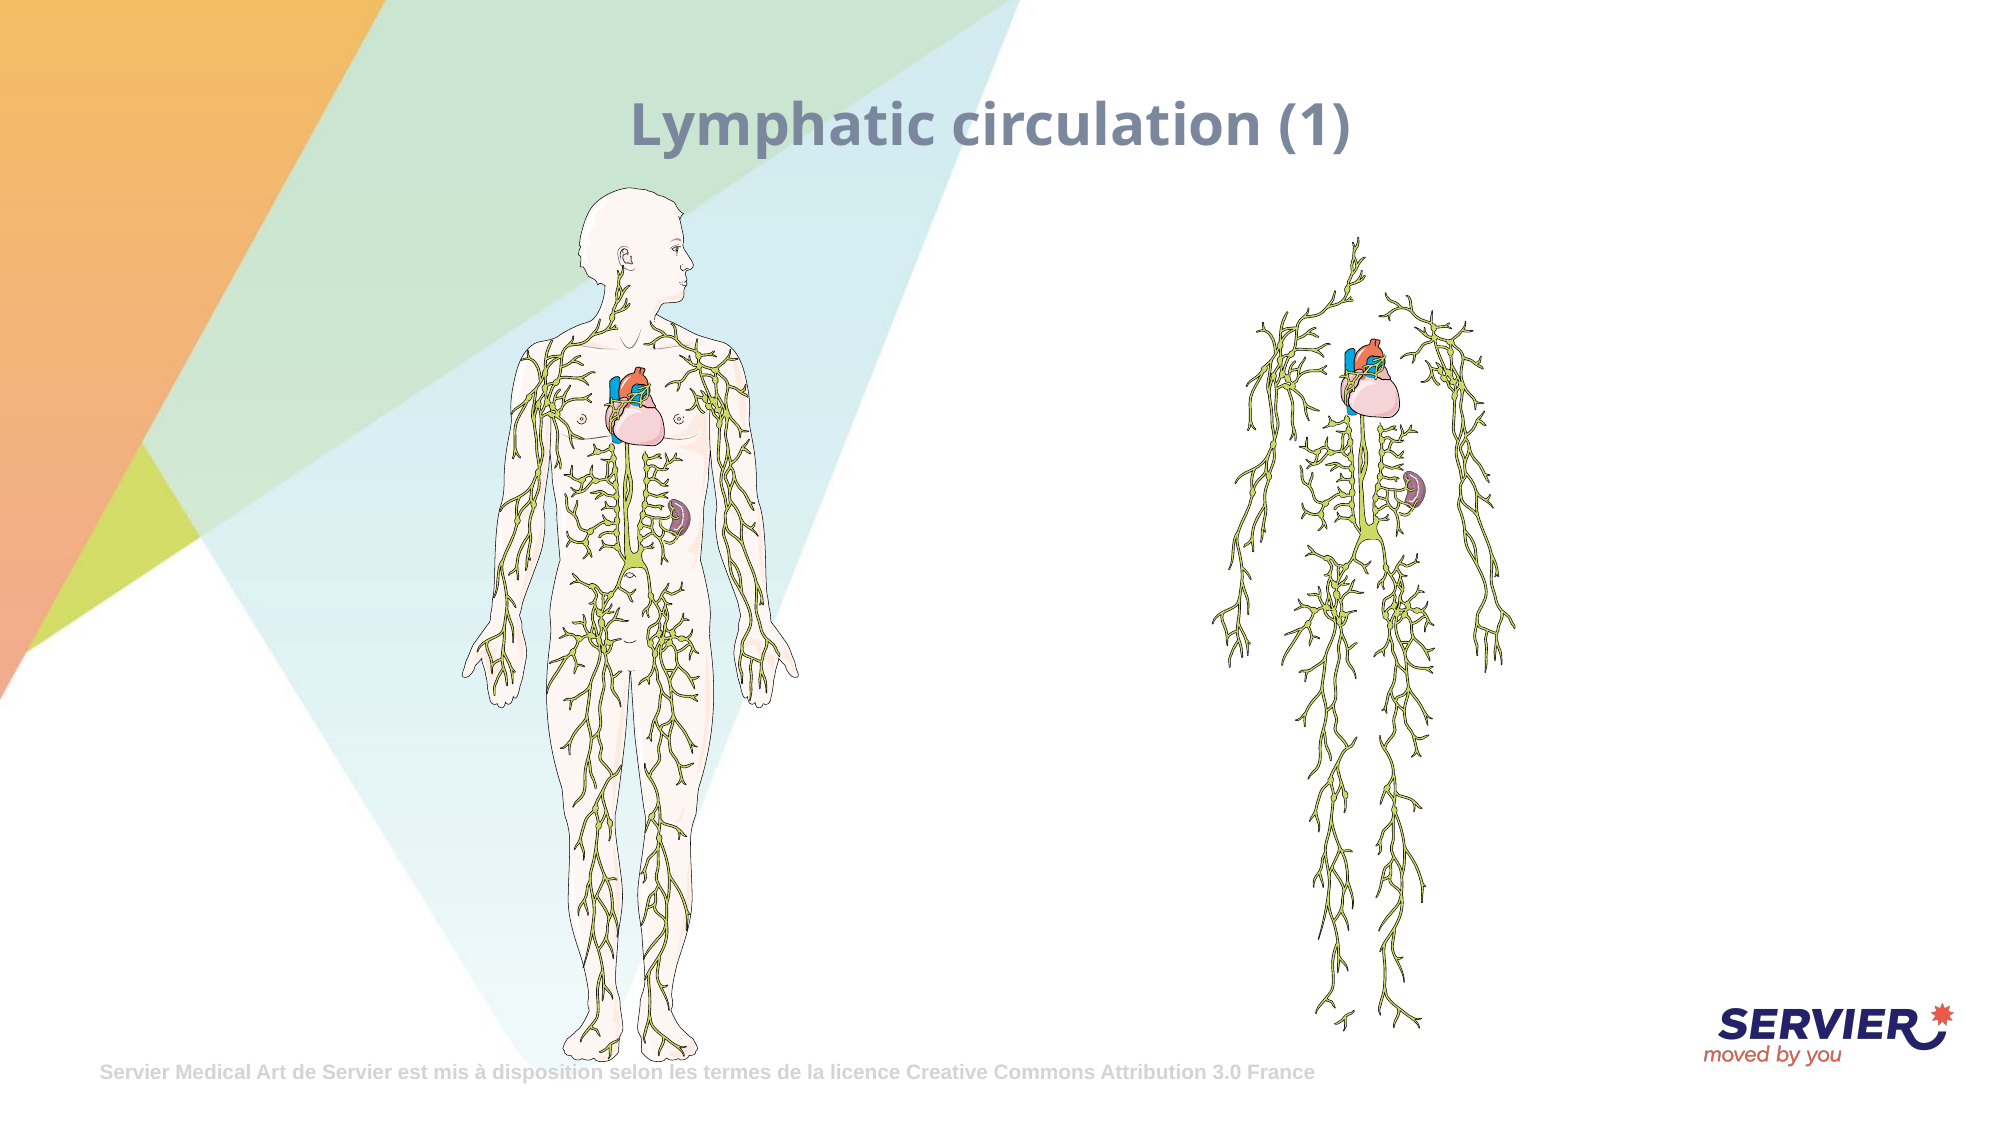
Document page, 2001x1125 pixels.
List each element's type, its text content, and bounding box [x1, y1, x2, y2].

title Lymphatic circulation (1) [54, 12, 1926, 232]
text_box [1212, 237, 1516, 1031]
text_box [477, 265, 781, 1060]
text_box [460, 186, 801, 1063]
picture [0, 0, 2001, 1125]
